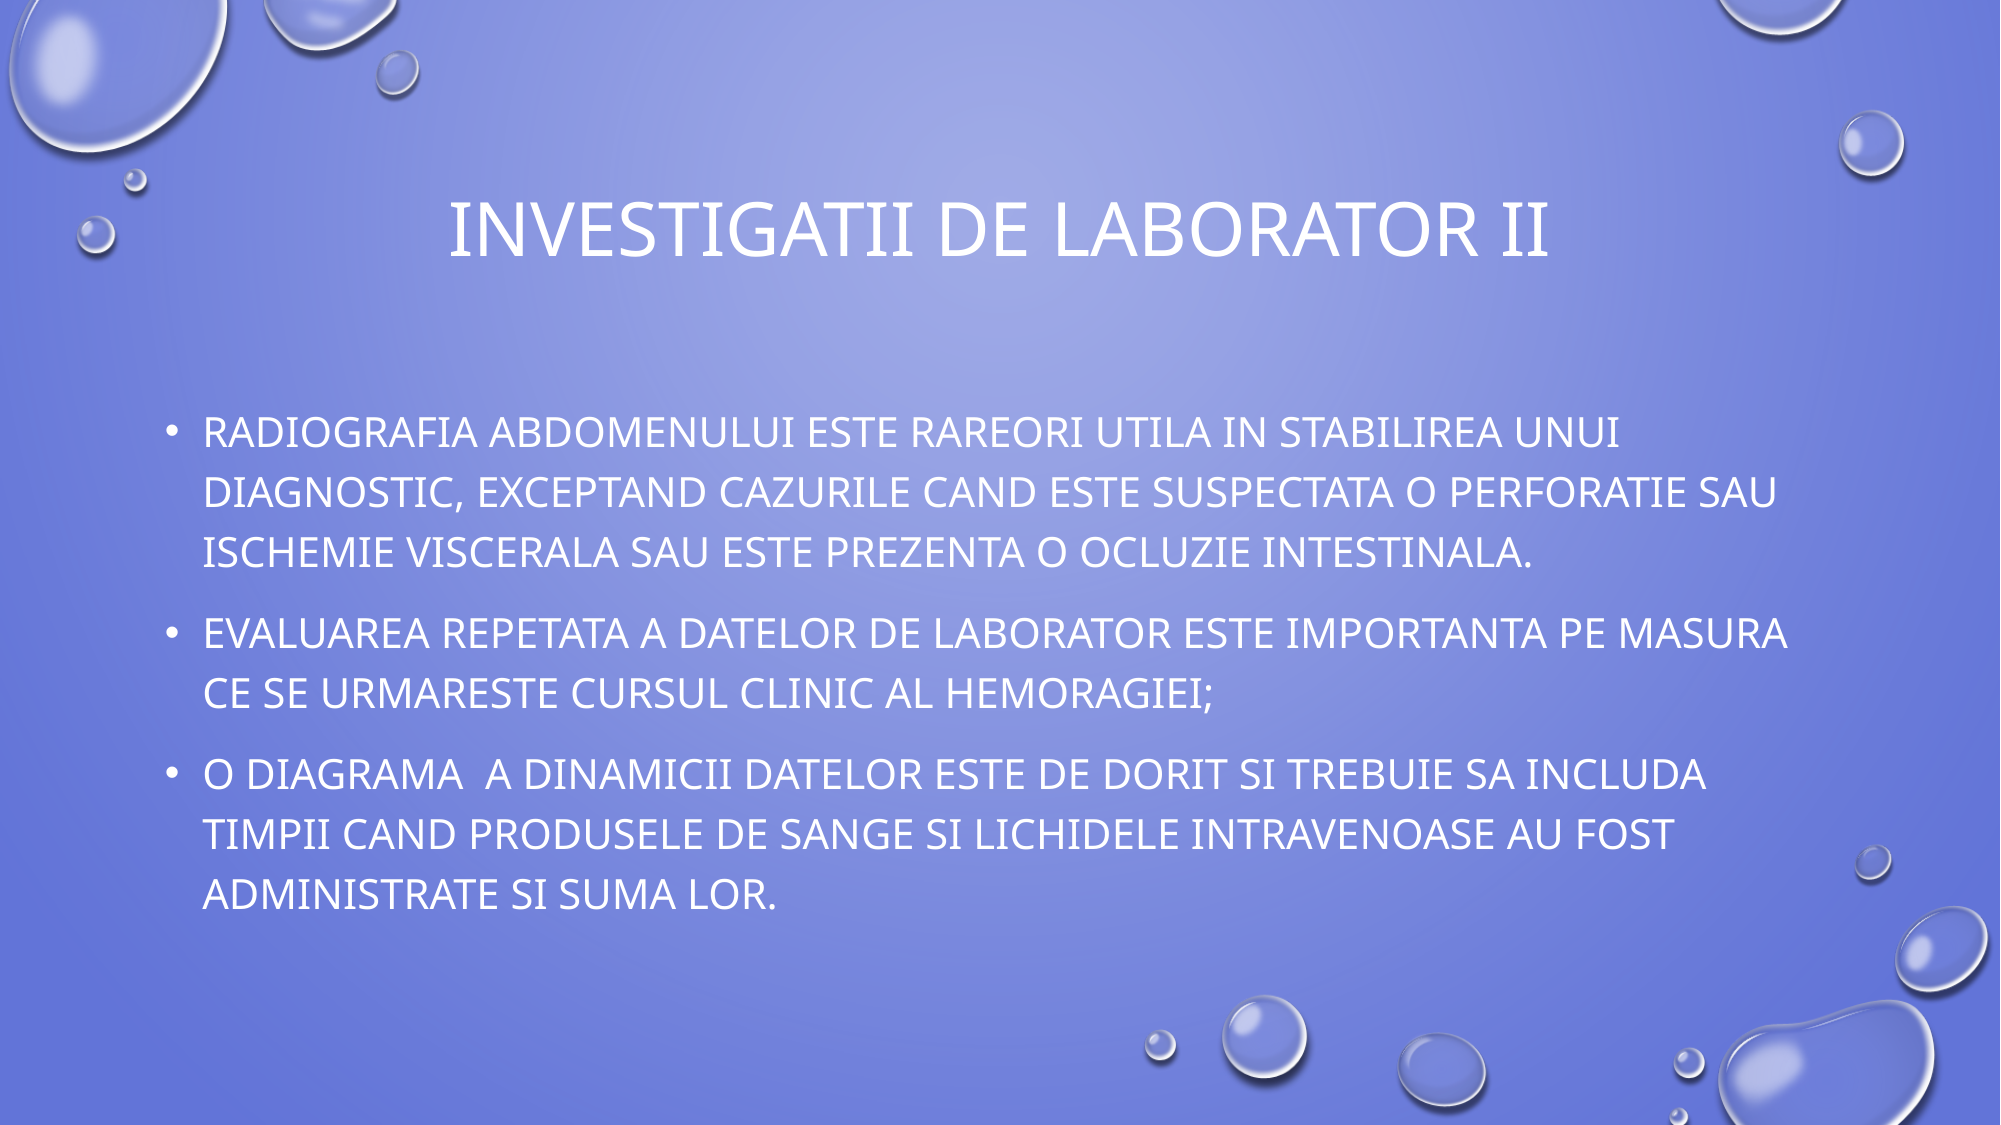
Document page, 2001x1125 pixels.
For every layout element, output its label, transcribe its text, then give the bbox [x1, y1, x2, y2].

title Investigatii de laborator ii [149, 101, 1851, 364]
list Radiografia abdomenului este rareori utila in stabilirea unui diagnostic, exceptand cazurile cand este suspectata o perforatie sau ischemie viscerala sau este prezenta o ocluzie intestinala. Evaluarea repetata a datelor de laborator este importanta pe masura ce se urmareste cursul clinic al hemoragiei; O diagrama a dinamicii datelor este de dorit si trebuie sa includa timpii cand produsele de sange si lichidele intravenoase au fost administrate si suma lor. [149, 388, 1850, 950]
picture [0, 0, 2000, 1125]
